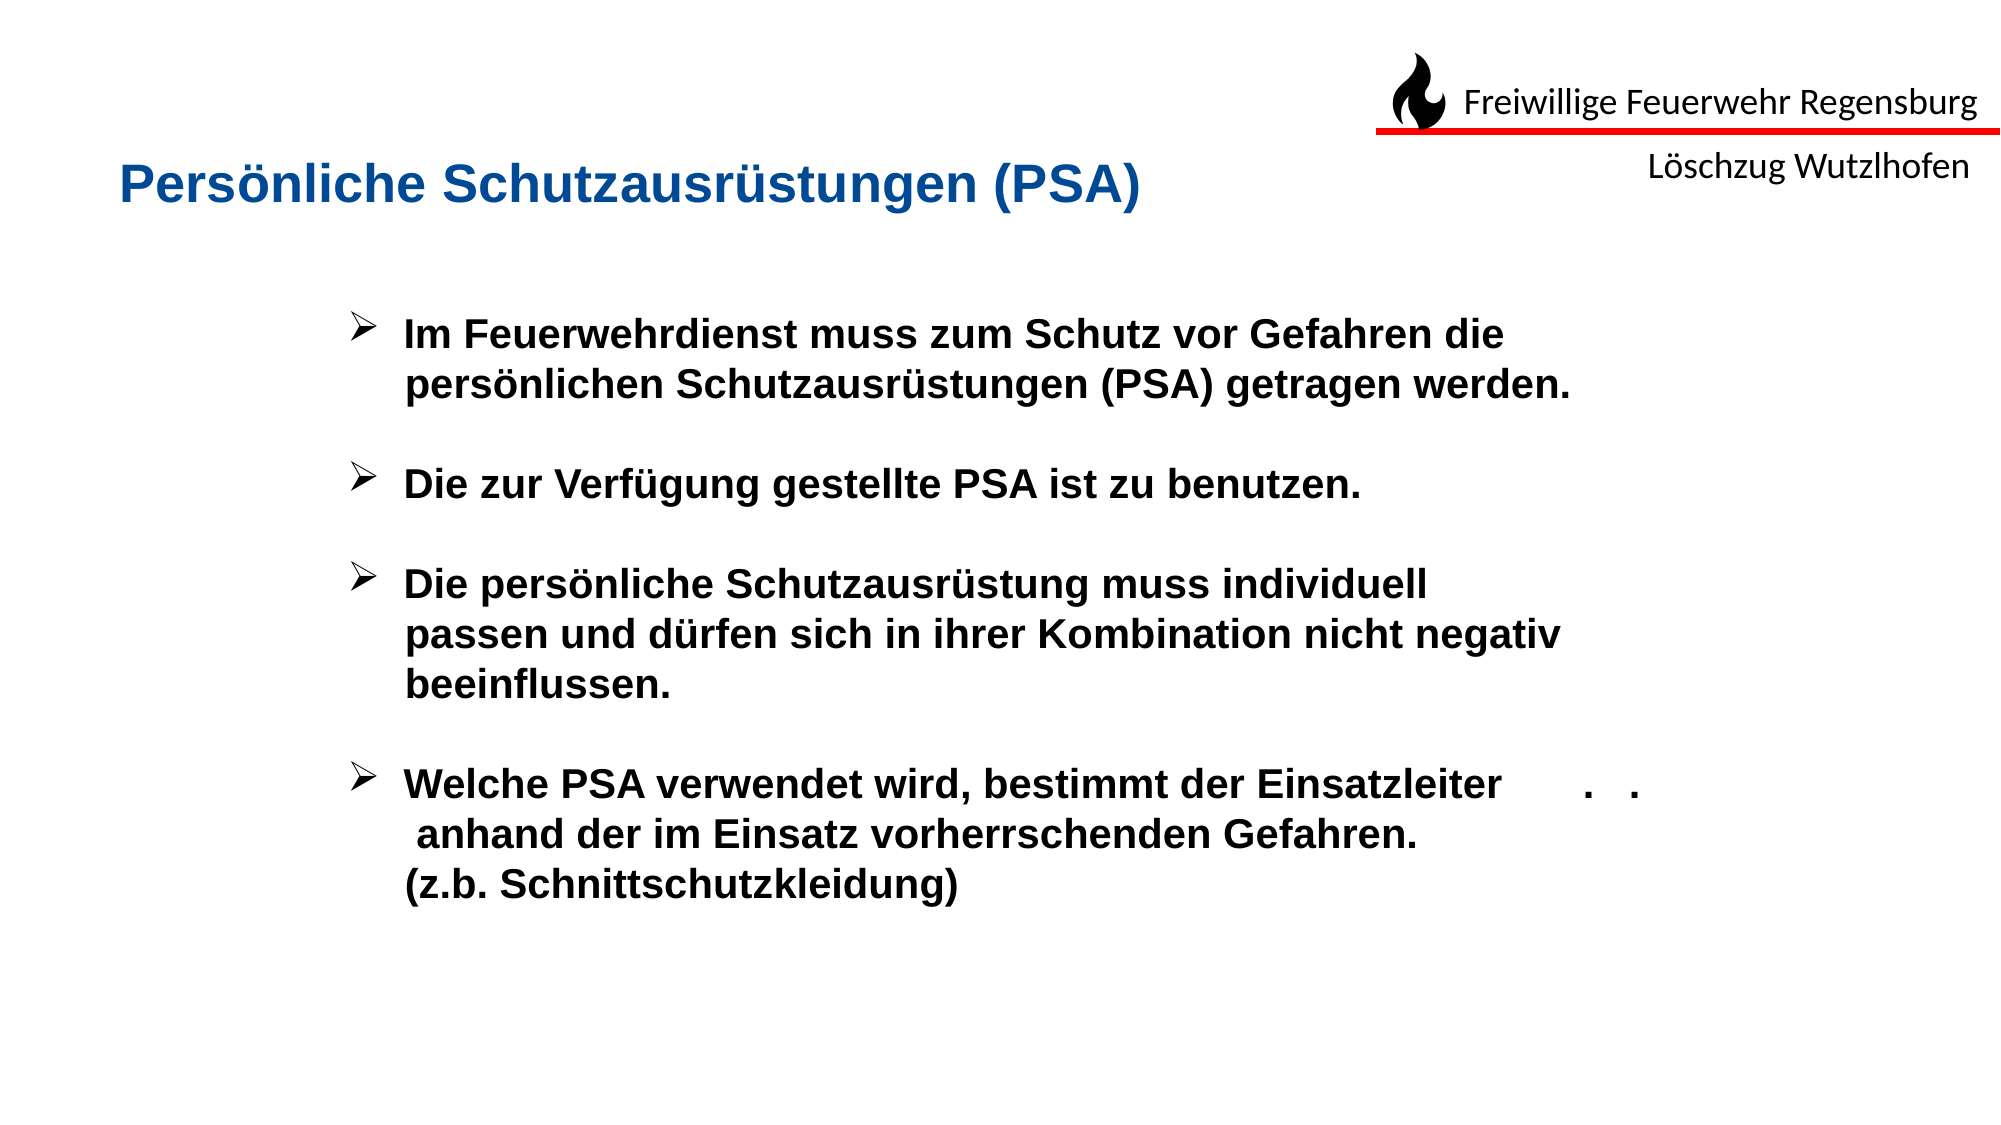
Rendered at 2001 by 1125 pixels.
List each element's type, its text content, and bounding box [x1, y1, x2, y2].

text_box Im Feuerwehrdienst muss zum Schutz vor Gefahren die persönlichen Schutzausrüstungen (PSA) getragen werden. Die zur Verfügung gestellte PSA ist zu benutzen. Die persönliche Schutzausrüstung muss individuell passen und dürfen sich in ihrer Kombination nicht negativ beeinflussen. Welche PSA verwendet wird, bestimmt der Einsatzleiter . . . . .anhand der im Einsatz vorherrschenden Gefahren. (z.b. Schnittschutzkleidung) [332, 299, 1668, 915]
picture [1376, 48, 1462, 134]
text_box Freiwillige Feuerwehr Regensburg [1462, 69, 2000, 130]
text_box Löschzug Wutzlhofen [1633, 133, 1988, 193]
text_box Persönliche Schutzausrüstungen (PSA) [119, 148, 1183, 238]
